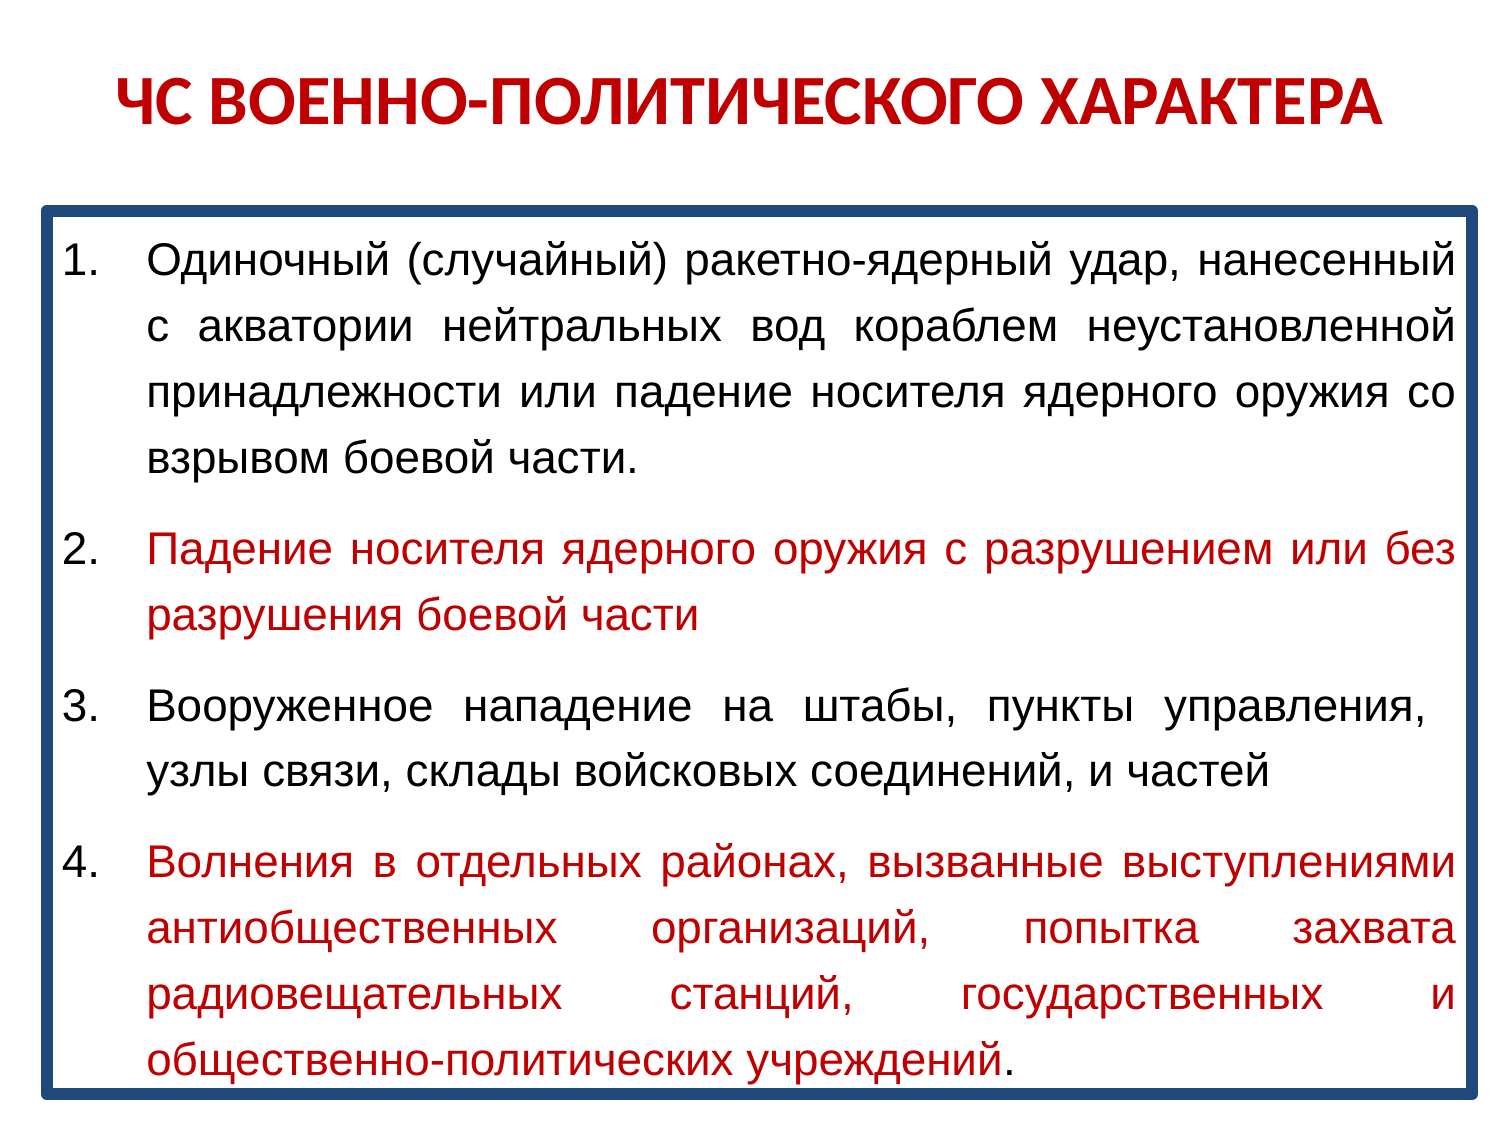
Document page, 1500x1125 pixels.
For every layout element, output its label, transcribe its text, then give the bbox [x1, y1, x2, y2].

list Одиночный (случайный) ракетно-ядерный удар, нанесенный с акватории нейтральных вод кораблем неустановленной принадлежности или падение носителя ядерного оружия со взрывом боевой части. Падение носителя ядерного оружия с разрушением или без разрушения боевой части Вооруженное нападение на штабы, пункты управления, узлы связи, склады войсковых соединений, и частей Волнения в отдельных районах, вызванные выступлениями антиобщественных организаций, попытка захвата радиовещательных станций, государственных и общественно-политических учреждений. [46, 210, 1472, 1094]
title ЧС ВОЕННО-ПОЛИТИЧЕСКОГО ХАРАКТЕРА [75, 45, 1425, 210]
